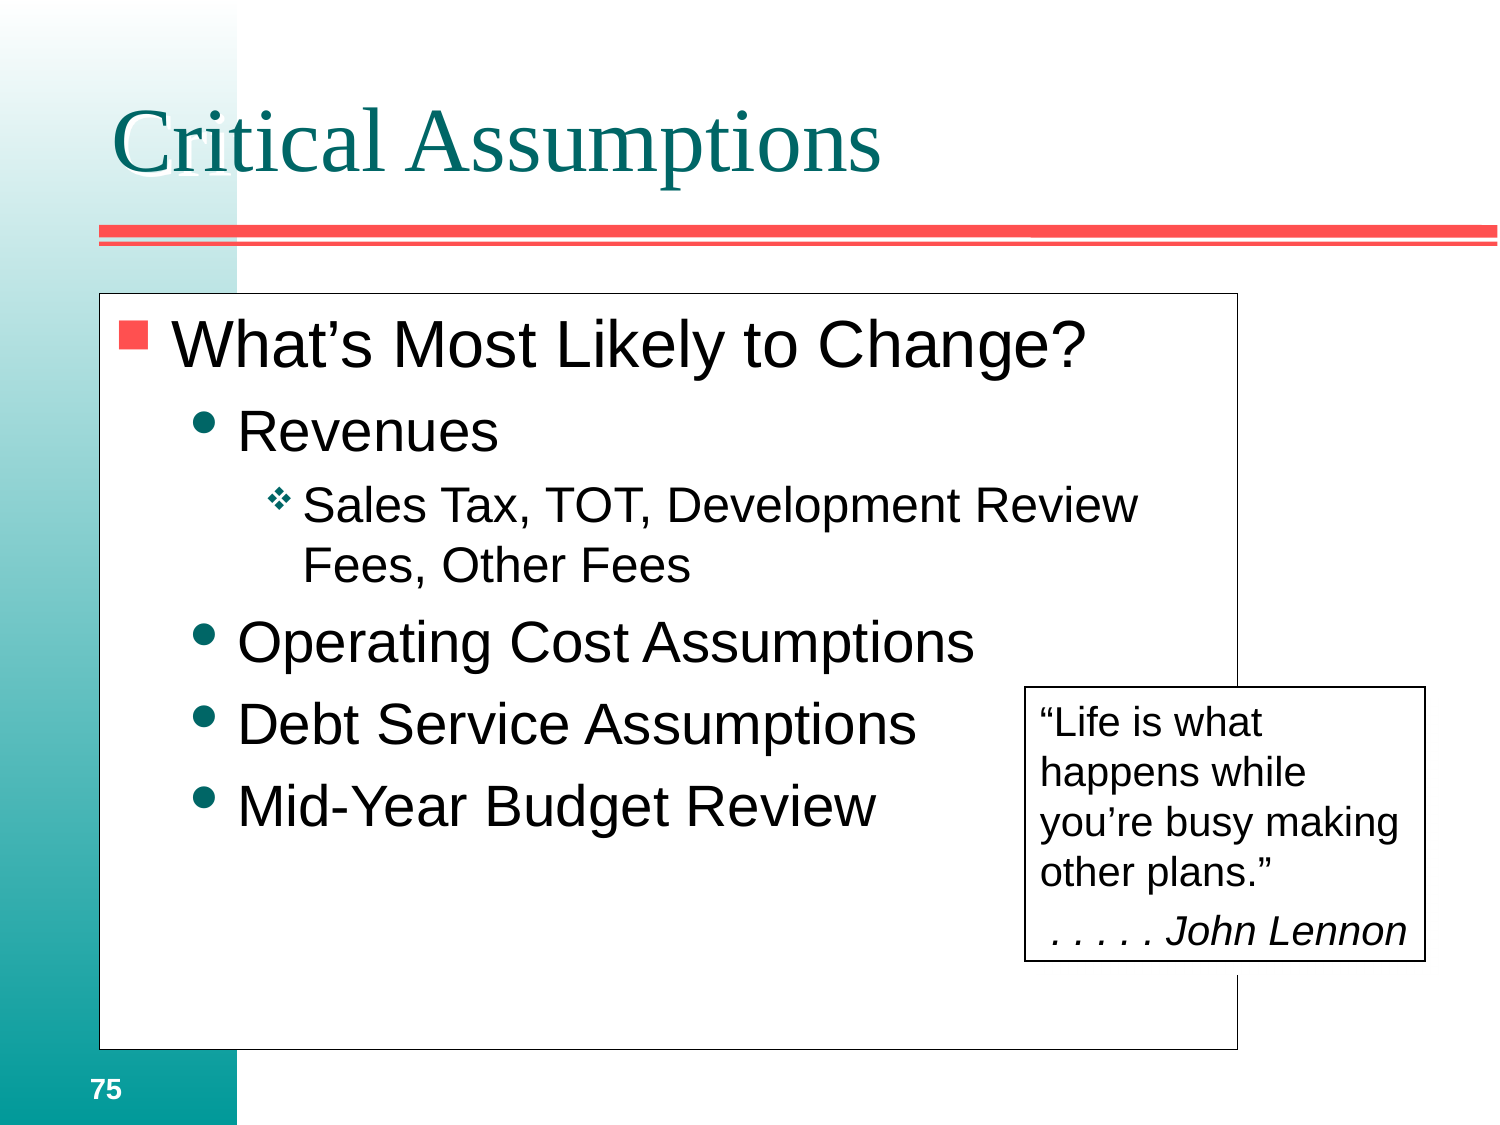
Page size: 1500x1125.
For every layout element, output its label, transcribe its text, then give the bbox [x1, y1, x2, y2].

title Critical Assumptions [96, 43, 1375, 225]
slide_number 75 [62, 1050, 138, 1125]
list What’s Most Likely to Change? Revenues Sales Tax, TOT, Development Review Fees, Other Fees Operating Cost Assumptions Debt Service Assumptions Mid-Year Budget Review [99, 293, 1238, 1050]
text_box “Life is what happens while you’re busy making other plans.” . . . . . John Lennon [1025, 687, 1425, 961]
